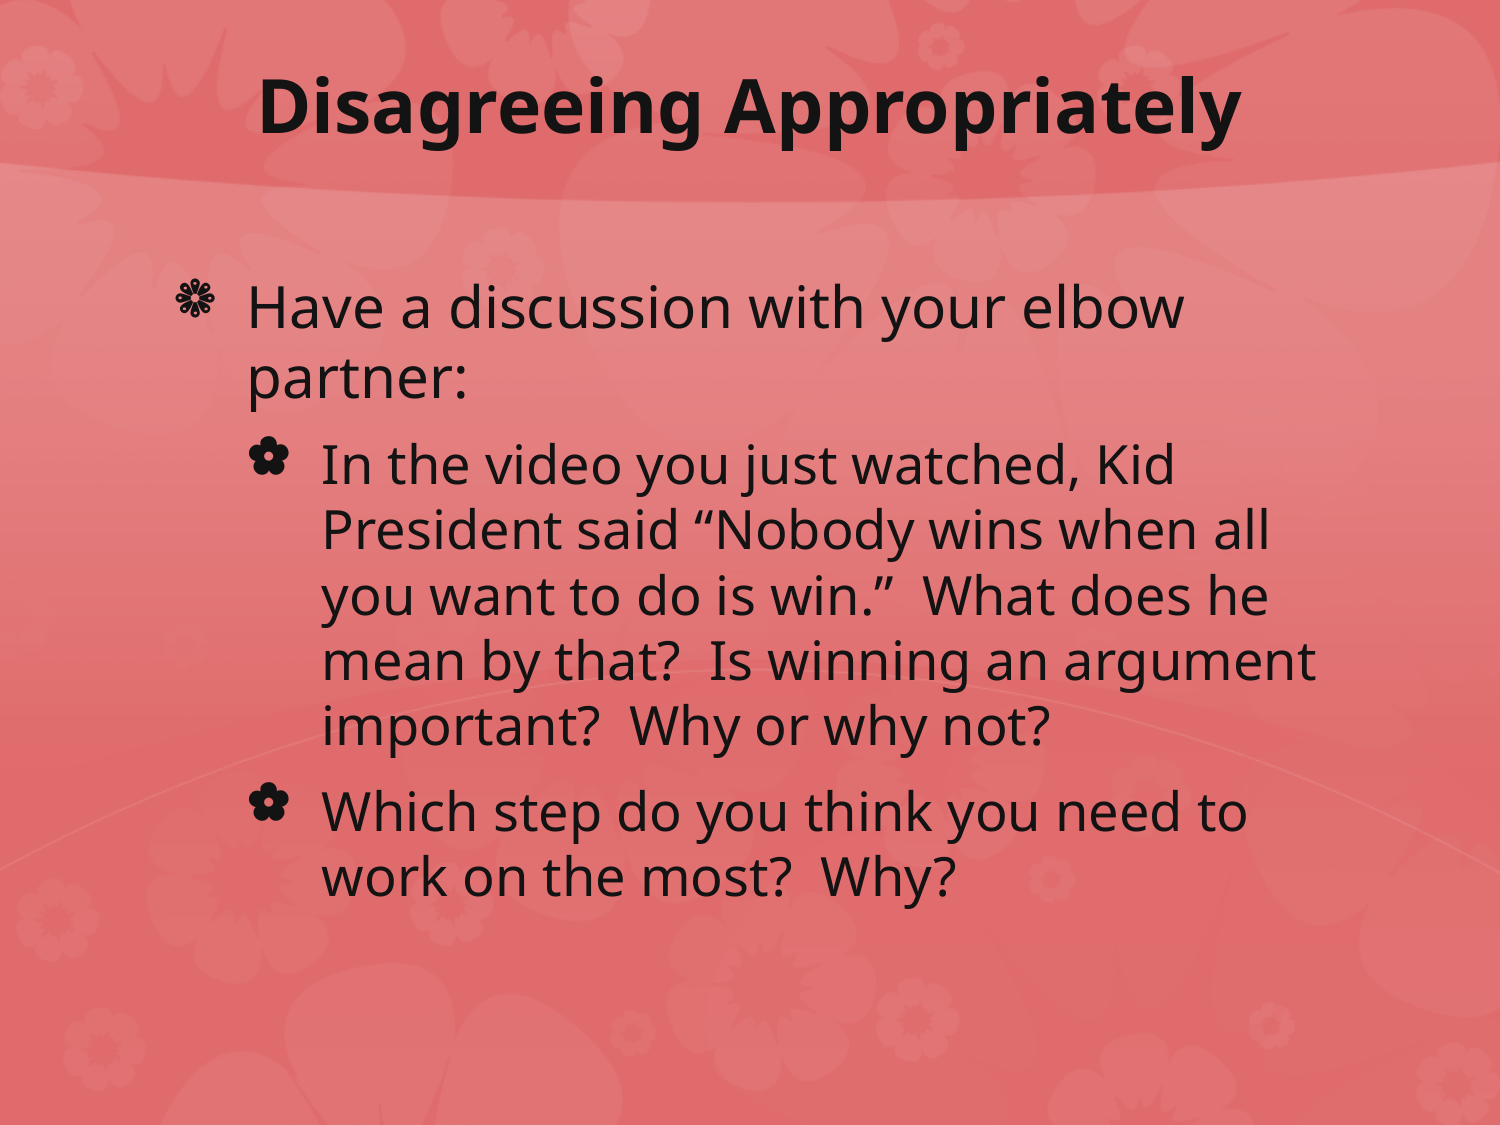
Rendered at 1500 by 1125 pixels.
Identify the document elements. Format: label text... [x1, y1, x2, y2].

list Have a discussion with your elbow partner: In the video you just watched, Kid President said “Nobody wins when all you want to do is win.” What does he mean by that? Is winning an argument important? Why or why not? Which step do you think you need to work on the most? Why? [156, 262, 1344, 967]
picture [0, 0, 1500, 1125]
title Disagreeing Appropriately [127, 14, 1372, 203]
